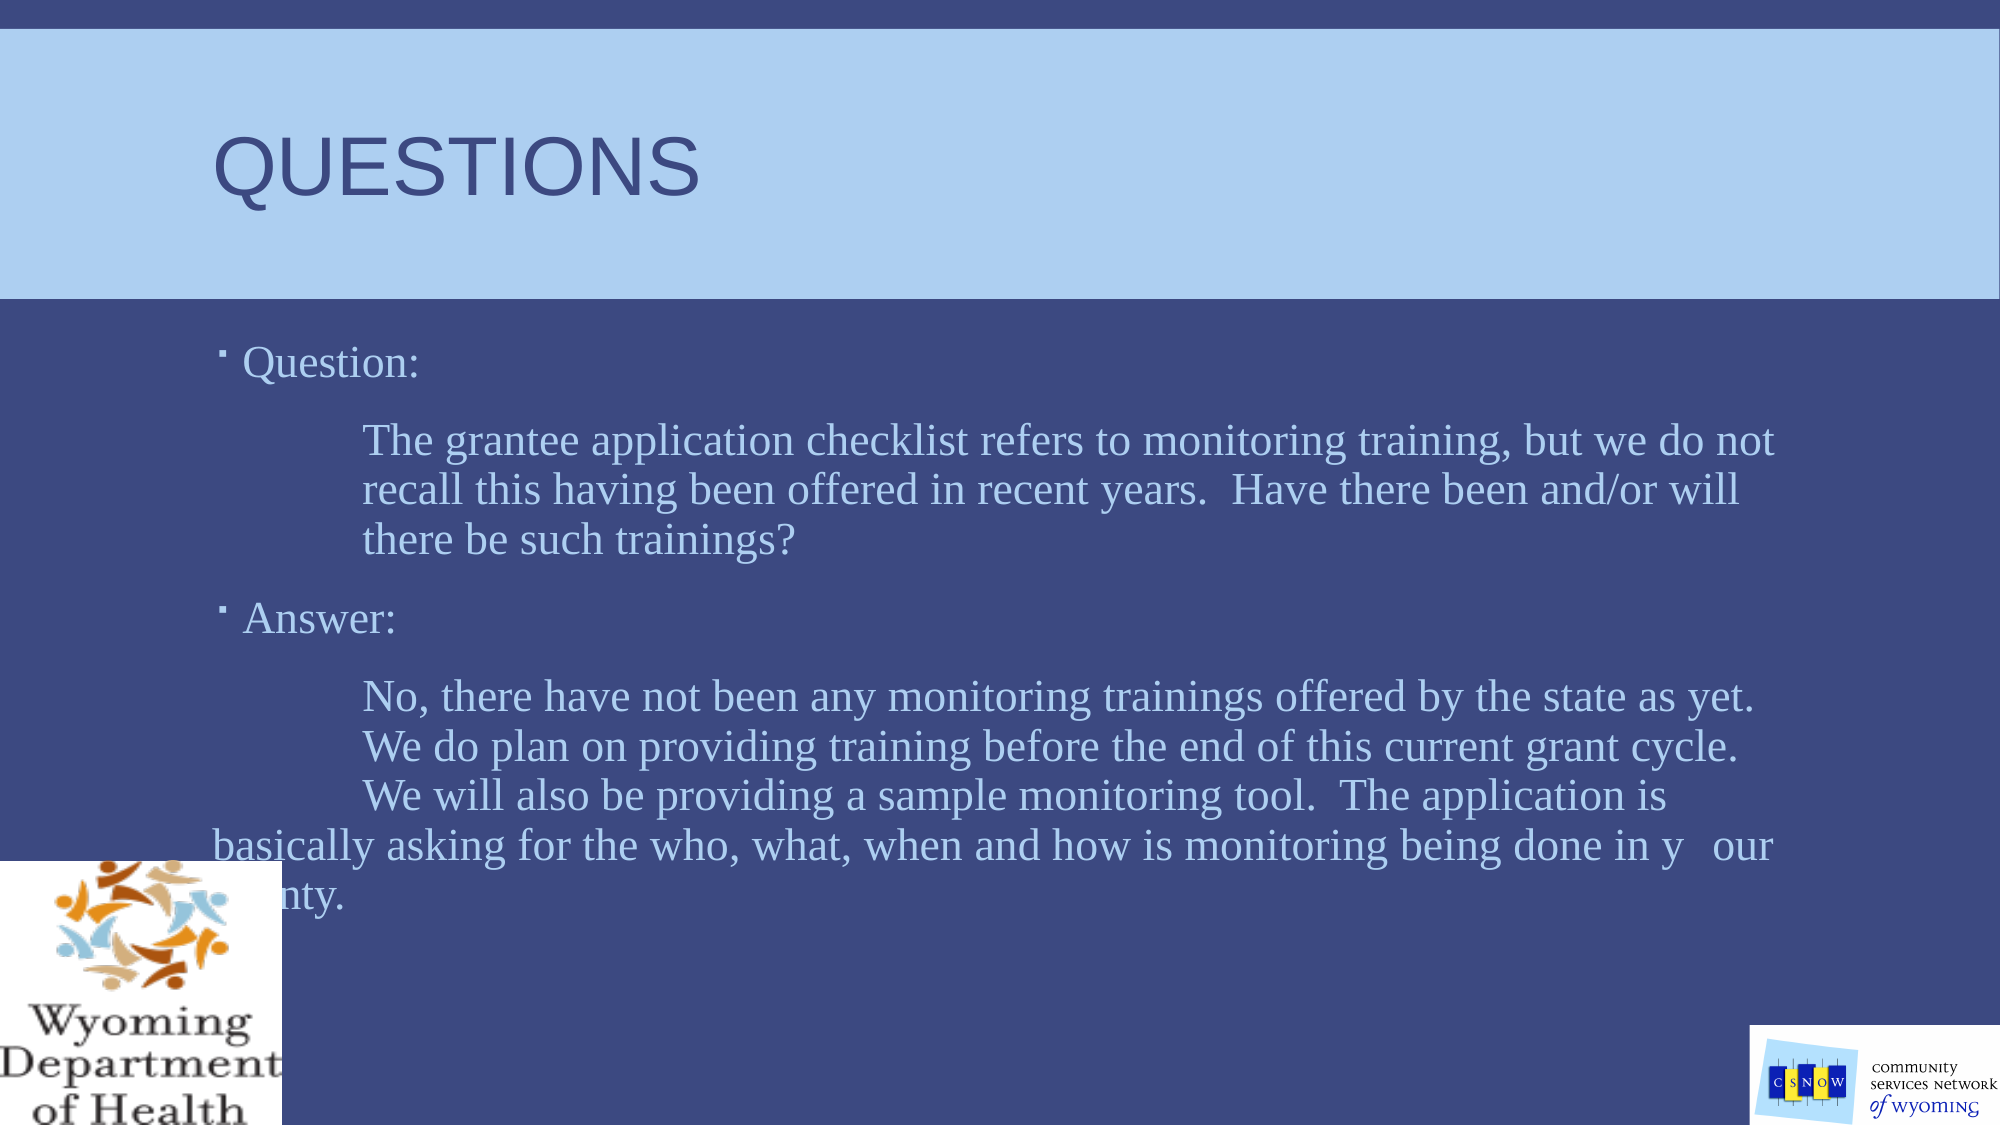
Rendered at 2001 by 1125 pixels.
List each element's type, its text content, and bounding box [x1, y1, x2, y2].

picture [0, 860, 282, 1125]
picture [1749, 1025, 2000, 1125]
list Question: The grantee application checklist refers to monitoring training, but we do not recall this having been offered in recent years. Have there been and/or will there be such trainings? Answer: No, there have not been any monitoring trainings offered by the state as yet. We do plan on providing training before the end of this current grant cycle. We will also be providing a sample monitoring tool. The application is basically asking for the who, what, when and how is monitoring being done in y our county. [197, 329, 1803, 1020]
title Questions [197, 46, 1803, 295]
